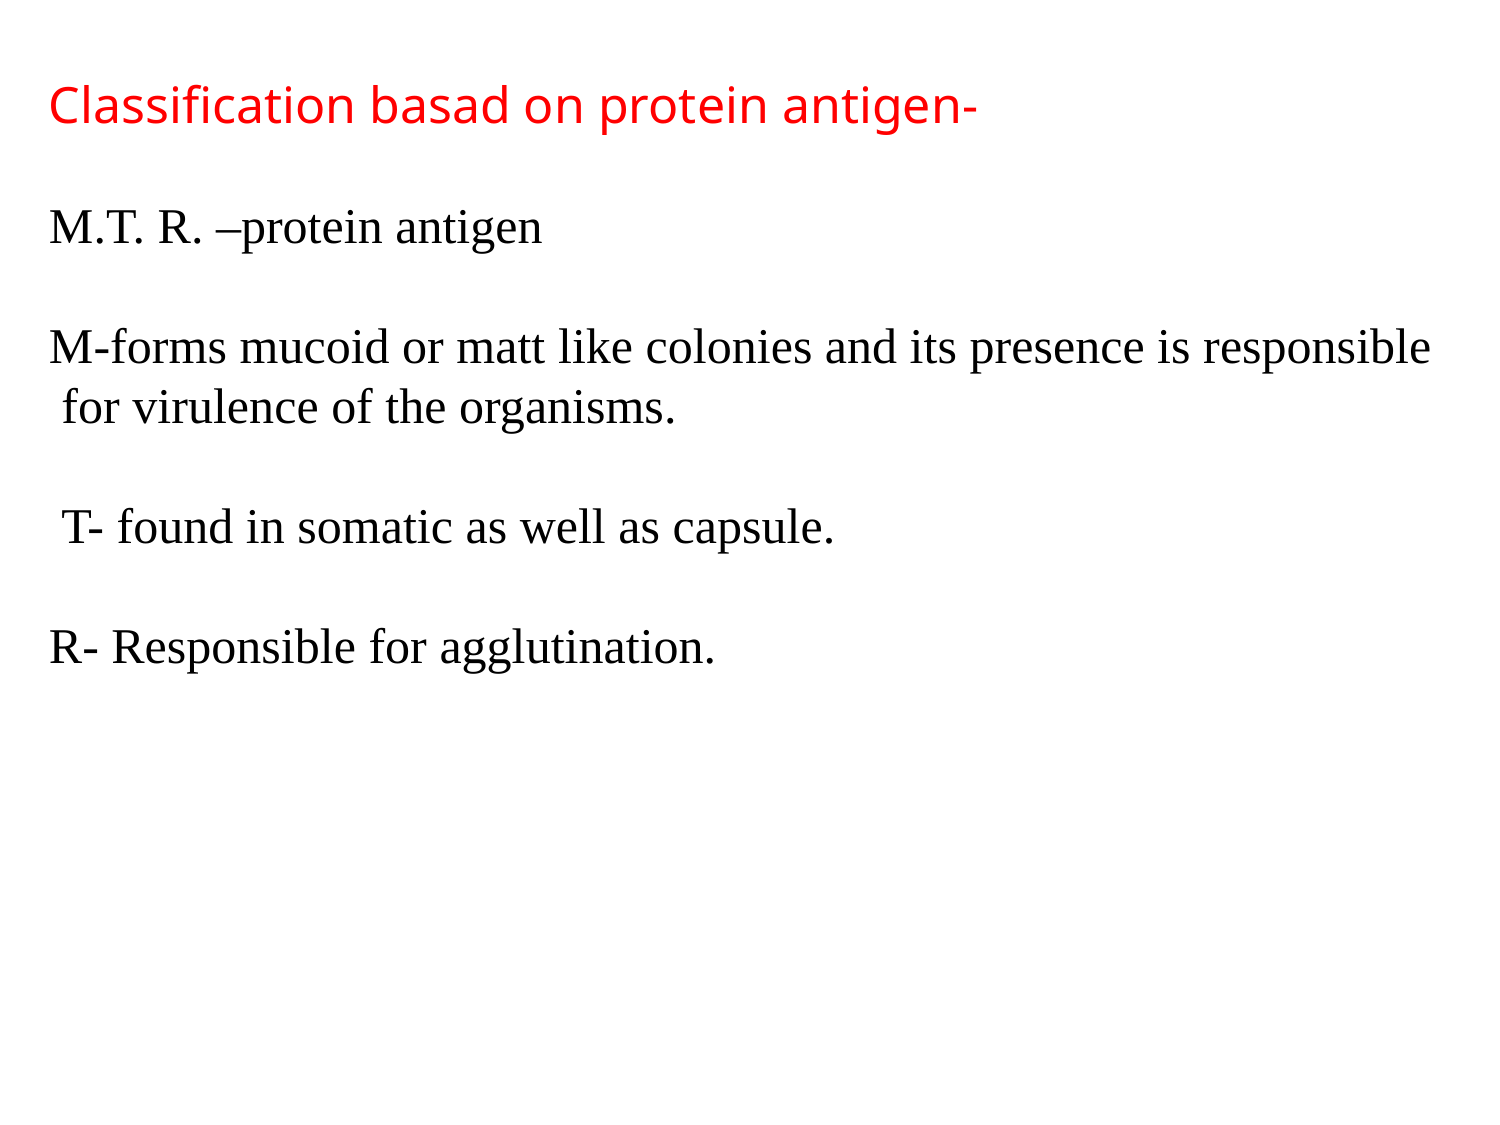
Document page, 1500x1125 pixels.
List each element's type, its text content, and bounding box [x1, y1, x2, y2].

text_box Classification basad on protein antigen- M.T. R. –protein antigen M-forms mucoid or matt like colonies and its presence is responsible for virulence of the organisms. T- found in somatic as well as capsule. R- Responsible for agglutination. [34, 66, 1448, 682]
